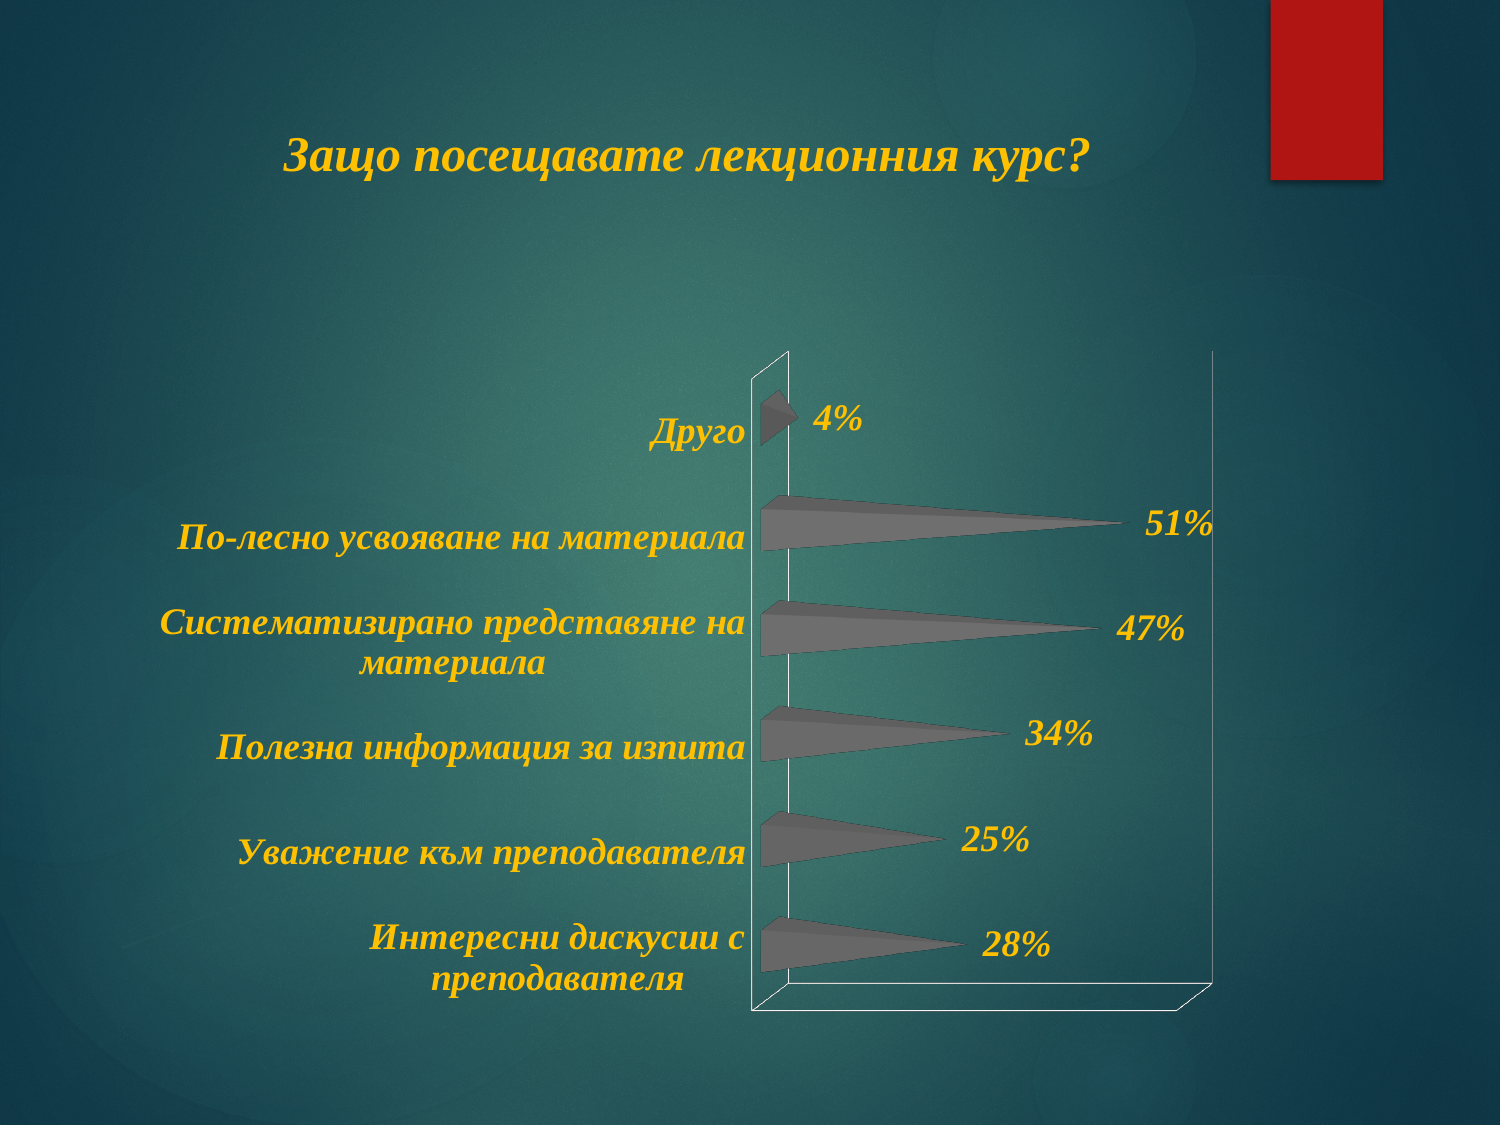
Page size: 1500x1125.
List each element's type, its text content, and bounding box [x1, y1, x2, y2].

chart [135, 336, 1237, 1026]
title Защо посещавате лекционния курс? [75, 113, 1300, 233]
